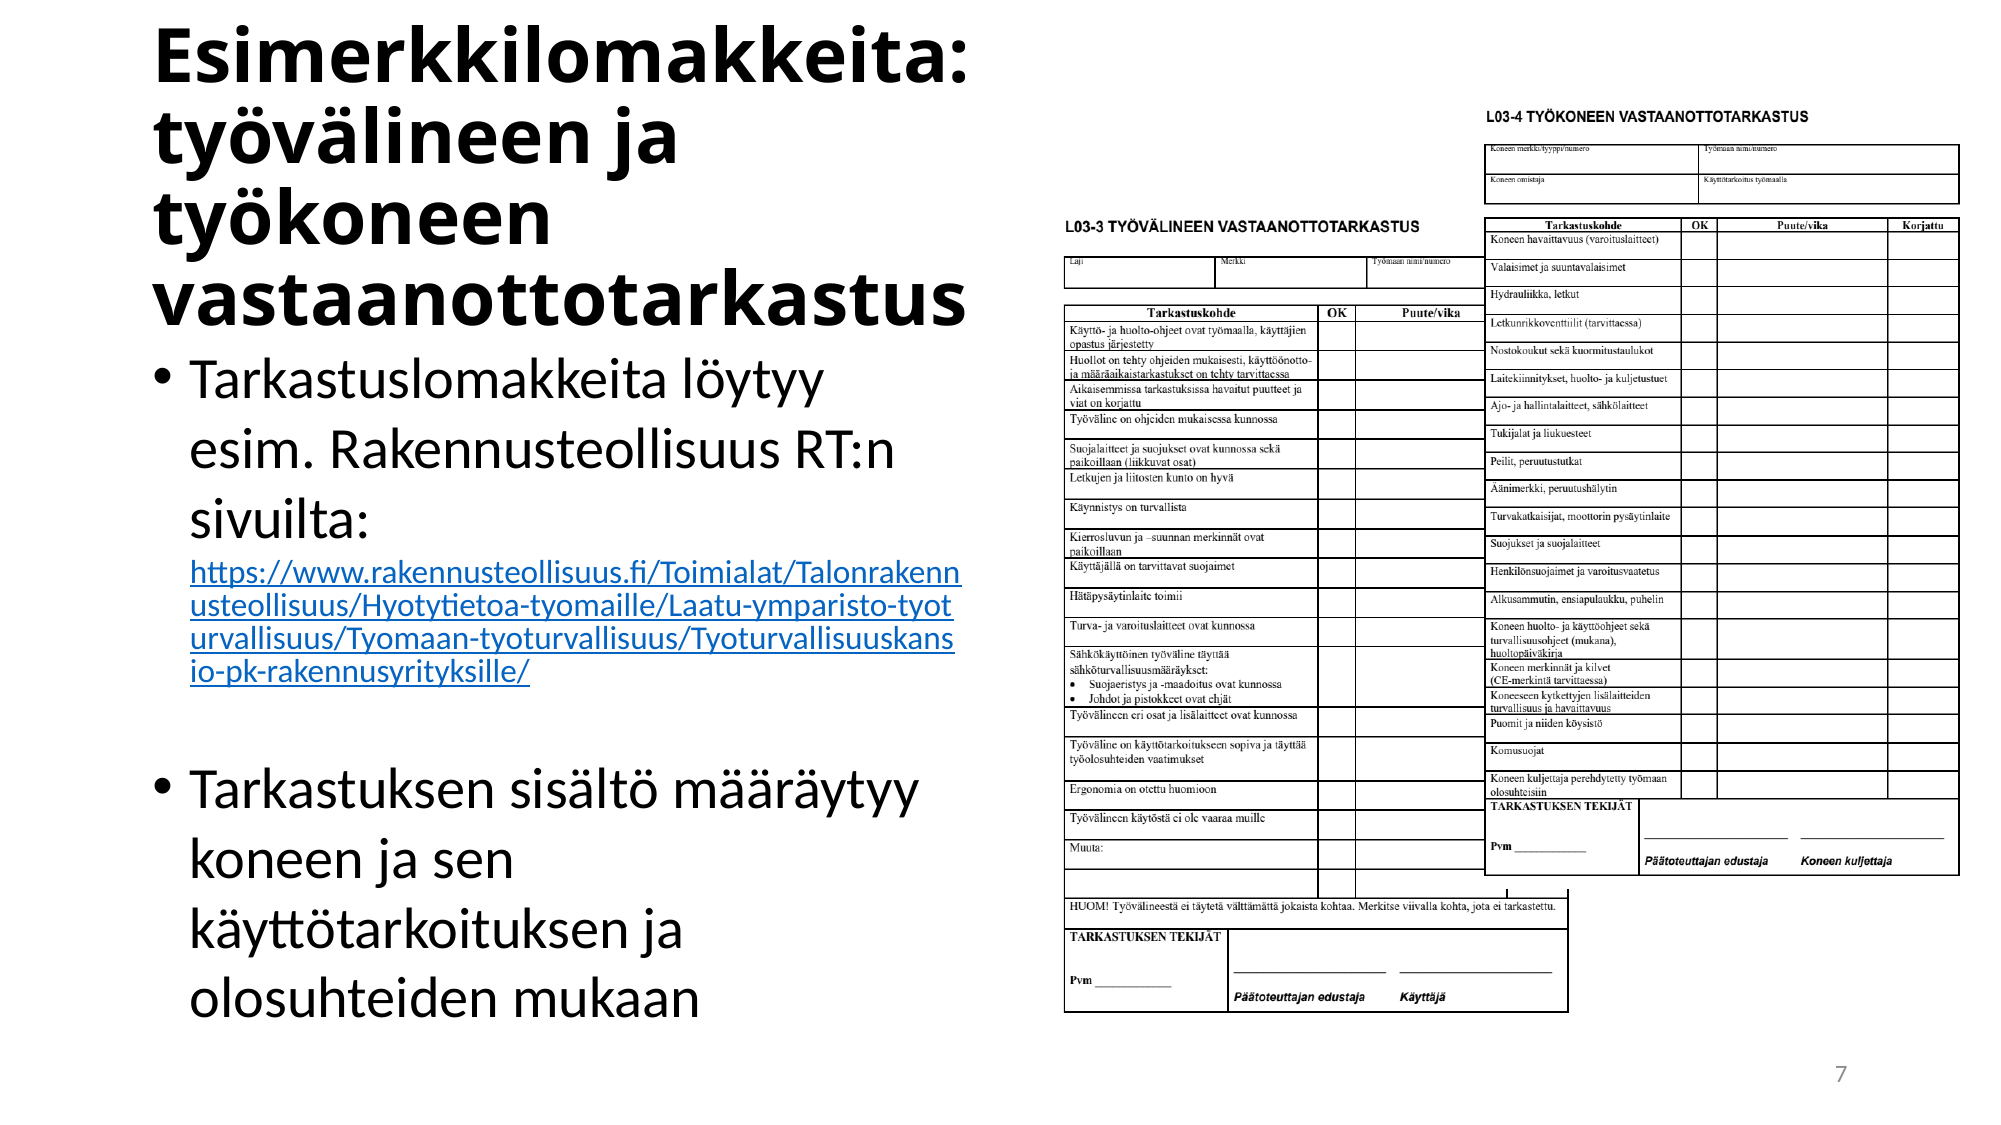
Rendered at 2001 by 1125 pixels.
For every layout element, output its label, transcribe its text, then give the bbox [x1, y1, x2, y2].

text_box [1484, 99, 1978, 889]
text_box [1063, 208, 1587, 1026]
title Esimerkkilomakkeita: työvälineen ja työkoneen vastaanottotarkastus [137, 59, 1115, 300]
list Tarkastuslomakkeita löytyy esim. Rakennusteollisuus RT:n sivuilta: https://www.rakennusteollisuus.fi/Toimialat/Talonrakennusteollisuus/Hyotytietoa-tyomaille/Laatu-ymparisto-tyoturvallisuus/Tyomaan-tyoturvallisuus/Tyoturvallisuuskansio-pk-rakennusyrityksille/ Tarkastuksen sisältö määräytyy koneen ja sen käyttötarkoituksen ja olosuhteiden mukaan [137, 332, 978, 1047]
slide_number 7 [1412, 1042, 1863, 1103]
